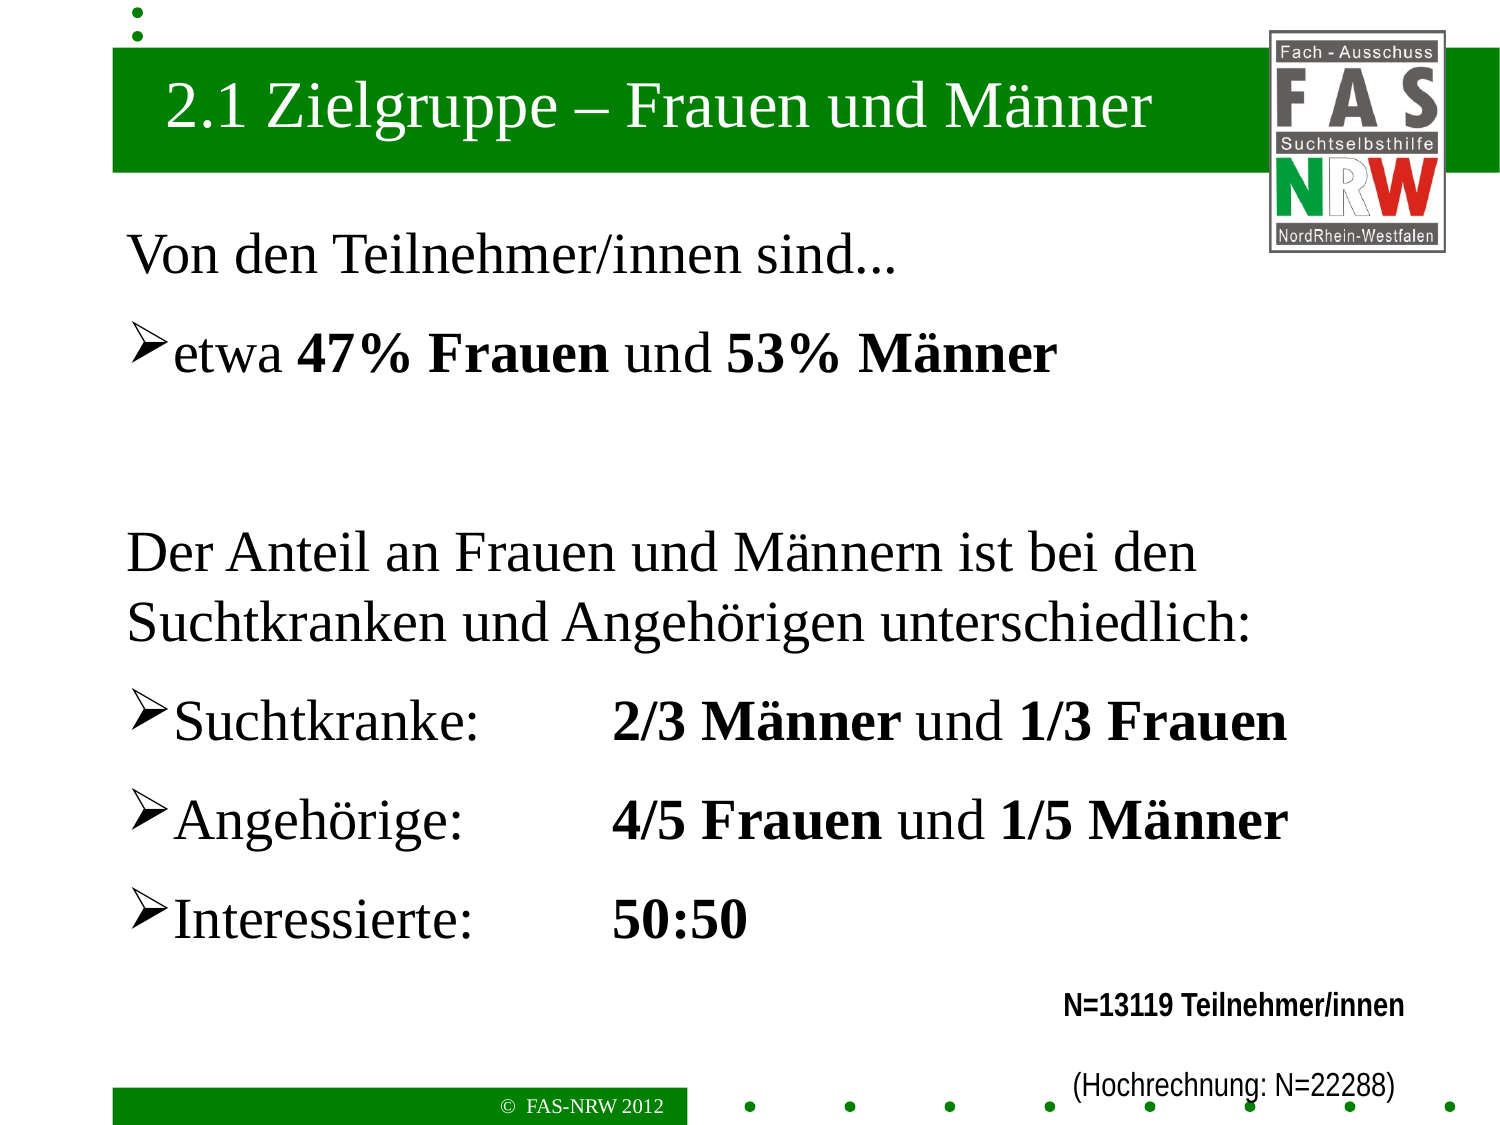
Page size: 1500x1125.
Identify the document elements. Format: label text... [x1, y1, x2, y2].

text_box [62, 299, 1263, 438]
picture [1269, 195, 1446, 253]
text_box Von den Teilnehmer/innen sind... etwa 47% Frauen und 53% Männer Der Anteil an Frauen und Männern ist bei den Suchtkranken und Angehörigen unterschiedlich: Suchtkranke: 2/3 Männer und 1/3 Frauen Angehörige: 4/5 Frauen und 1/5 Männer Interessierte: 50:50 [112, 207, 1325, 1125]
text_box N=13119 Teilnehmer/innen (Hochrechnung: N=22288) [1045, 976, 1424, 1111]
title 2.1 Zielgruppe – Frauen und Männer [116, 6, 1500, 195]
